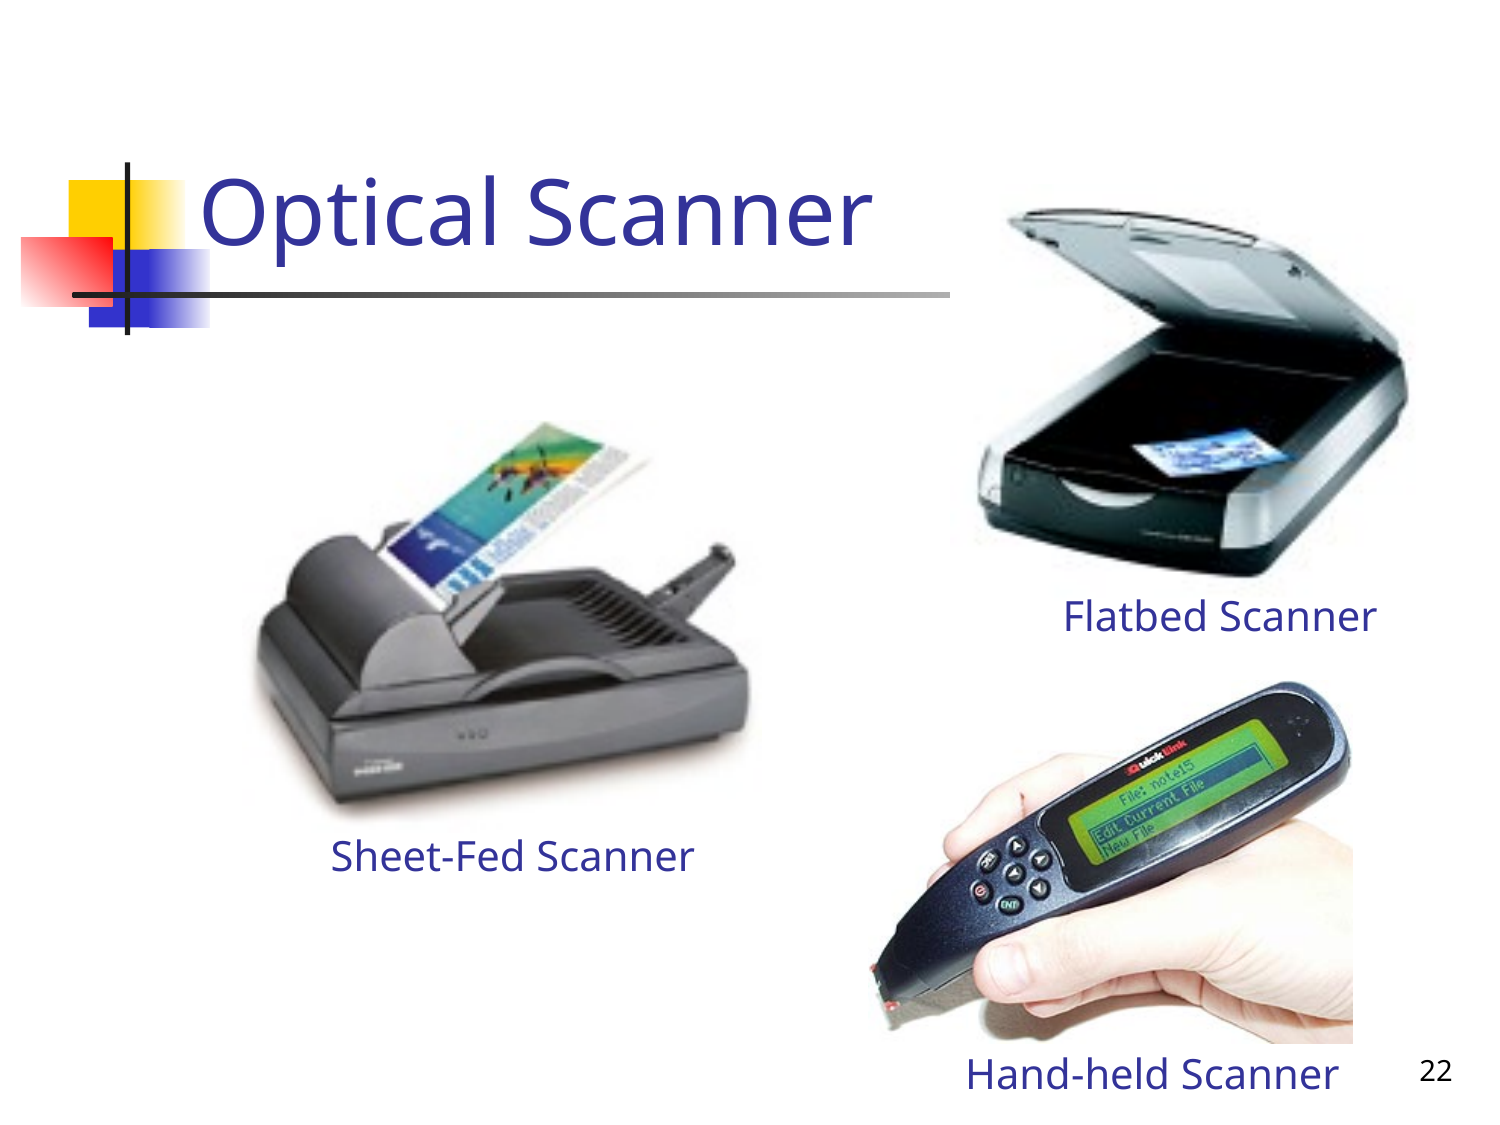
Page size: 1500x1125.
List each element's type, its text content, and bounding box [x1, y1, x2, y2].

text_box Flatbed Scanner [1047, 610, 1393, 647]
text_box Sheet-Fed Scanner [315, 841, 711, 888]
picture [241, 420, 763, 833]
picture [867, 680, 1353, 1045]
picture [950, 184, 1436, 602]
title Optical Scanner [182, 30, 1462, 272]
slide_number 22 [1355, 1023, 1468, 1100]
text_box Hand-held Scanner [950, 1050, 1355, 1106]
